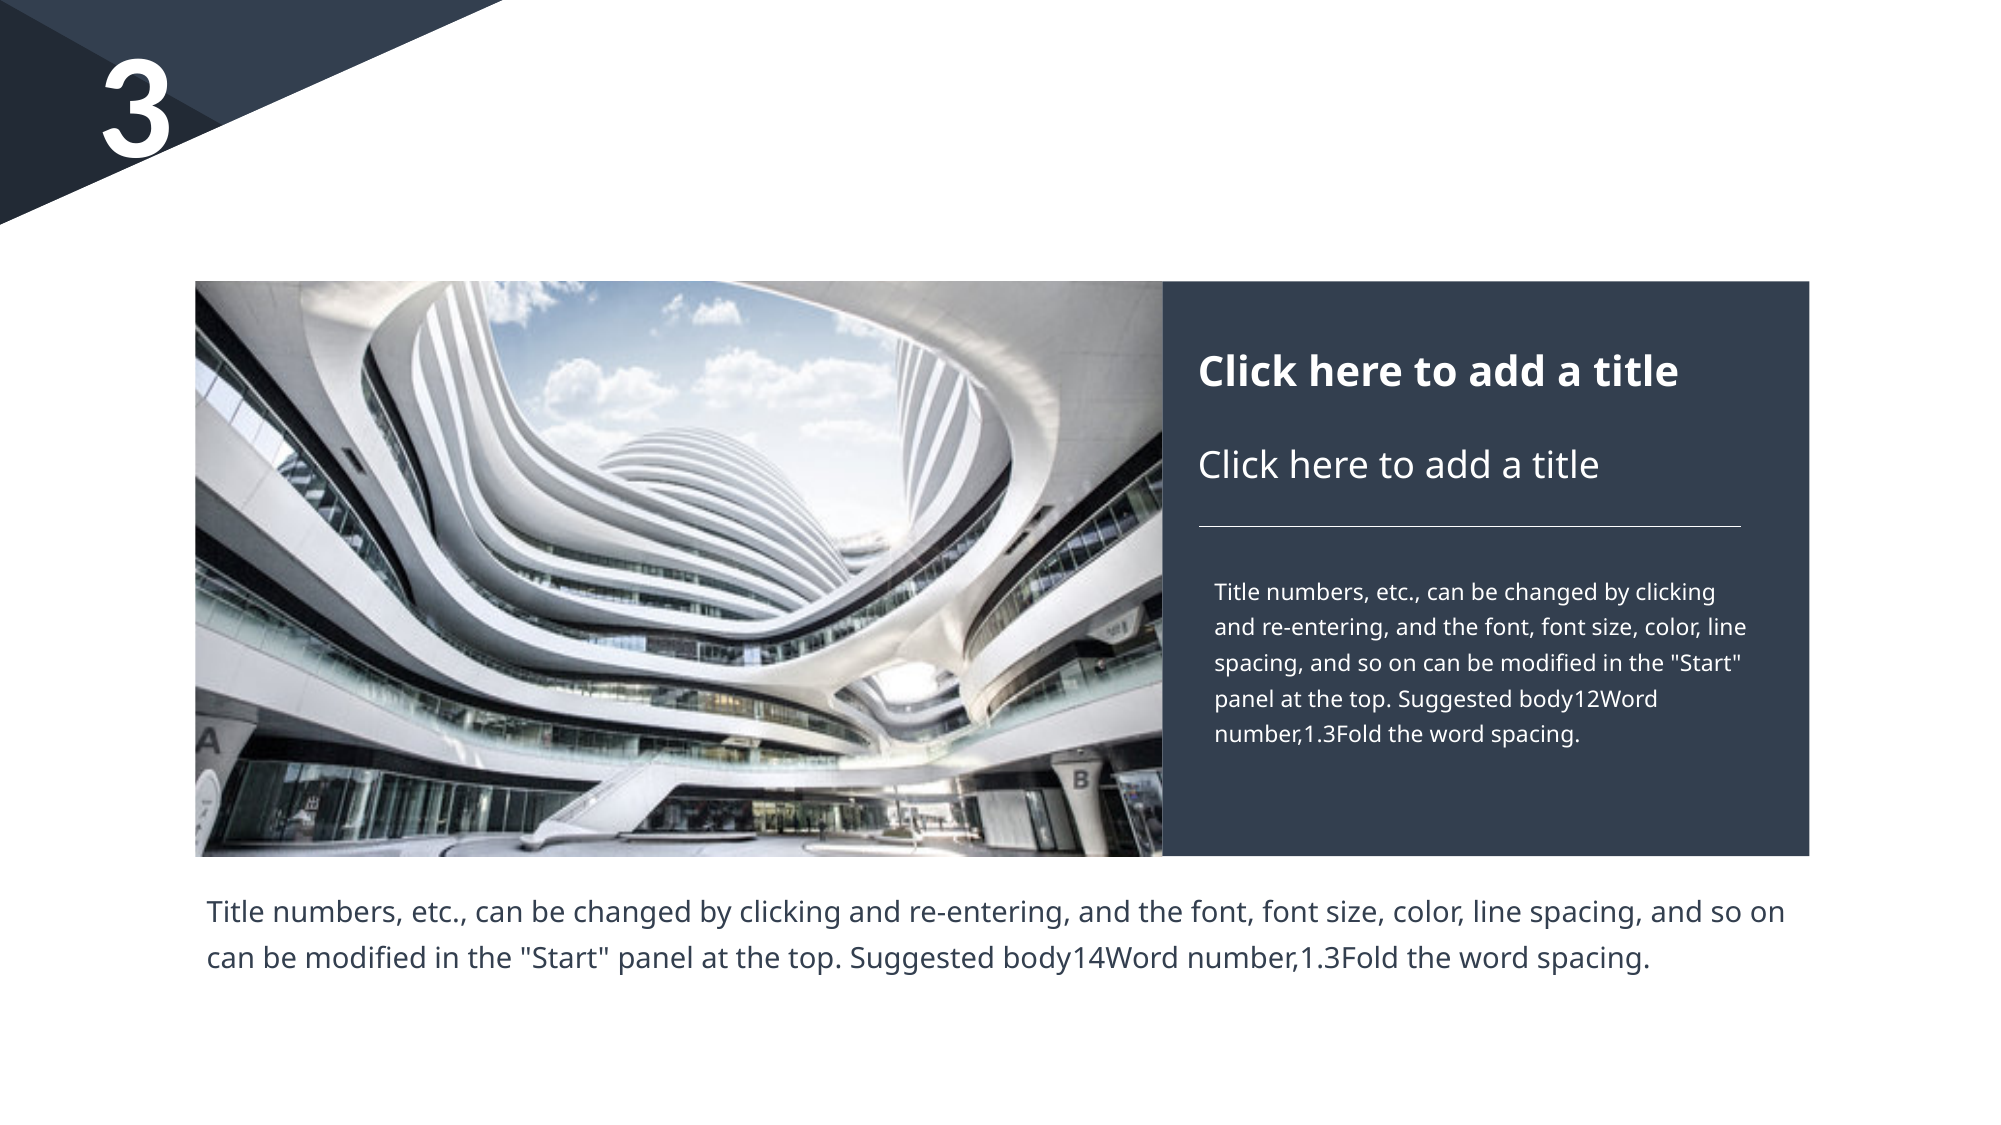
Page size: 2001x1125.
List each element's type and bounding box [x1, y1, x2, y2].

text_box [0, 0, 2000, 1125]
